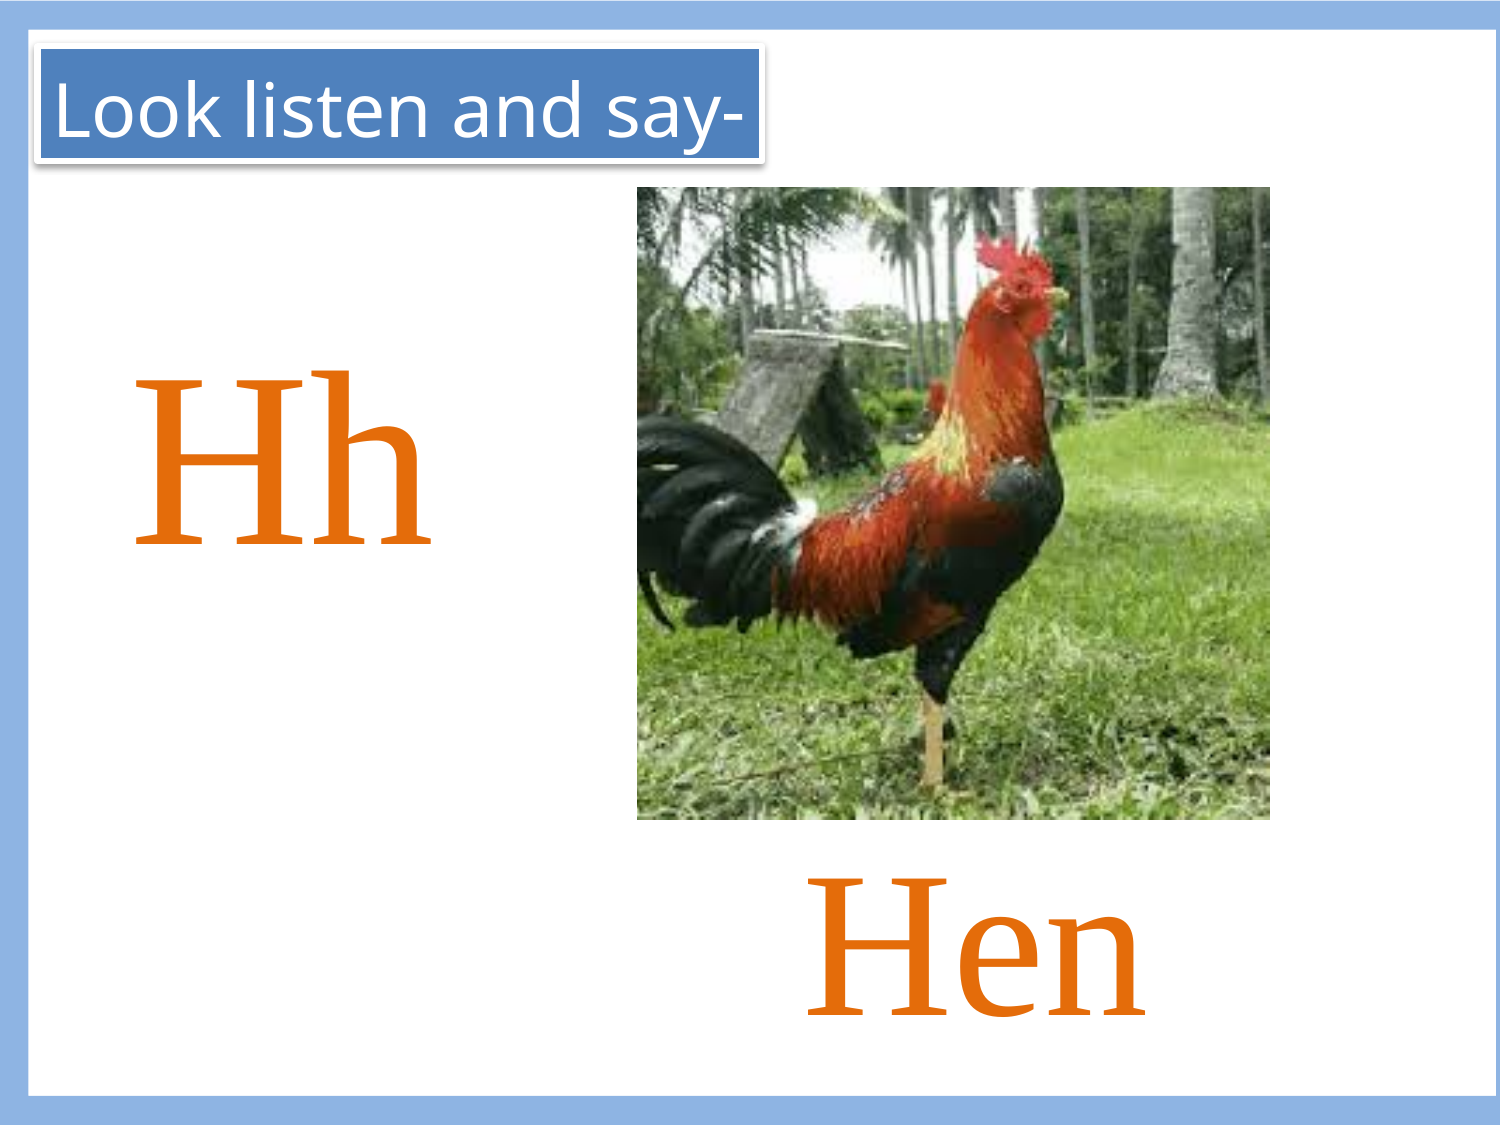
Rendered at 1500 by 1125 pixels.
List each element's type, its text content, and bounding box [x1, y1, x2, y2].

text_box Hh [114, 287, 475, 603]
text_box Hen [787, 829, 1213, 1065]
picture [637, 187, 1270, 820]
text_box Look listen and say- [34, 43, 765, 164]
text_box [0, 0, 1500, 1125]
